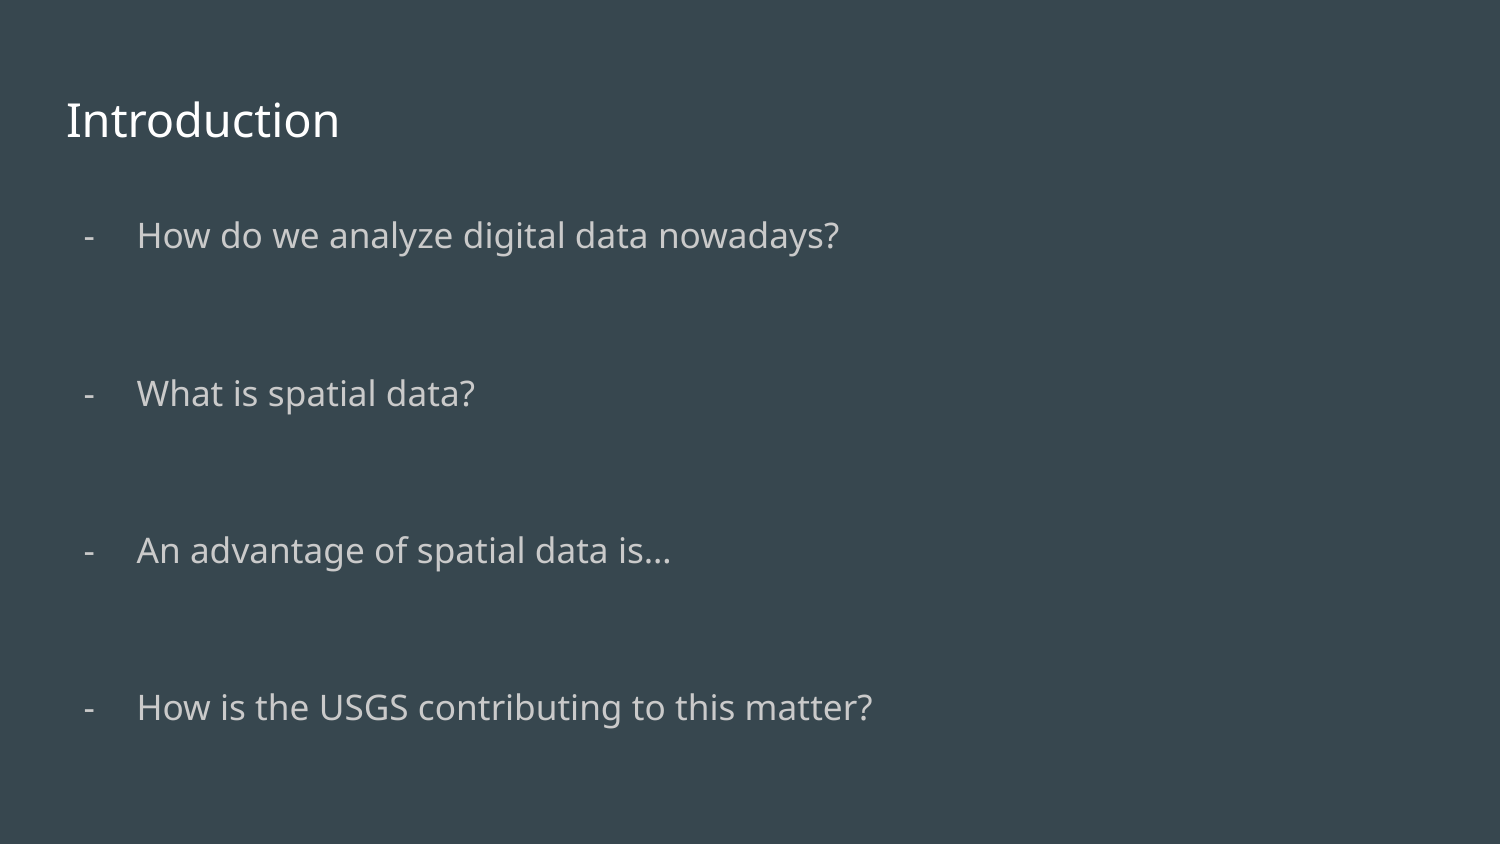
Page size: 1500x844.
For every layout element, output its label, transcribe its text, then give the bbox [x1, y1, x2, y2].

list How do we analyze digital data nowadays? What is spatial data? An advantage of spatial data is… How is the USGS contributing to this matter? [51, 189, 1449, 750]
title Introduction [51, 72, 1449, 167]
